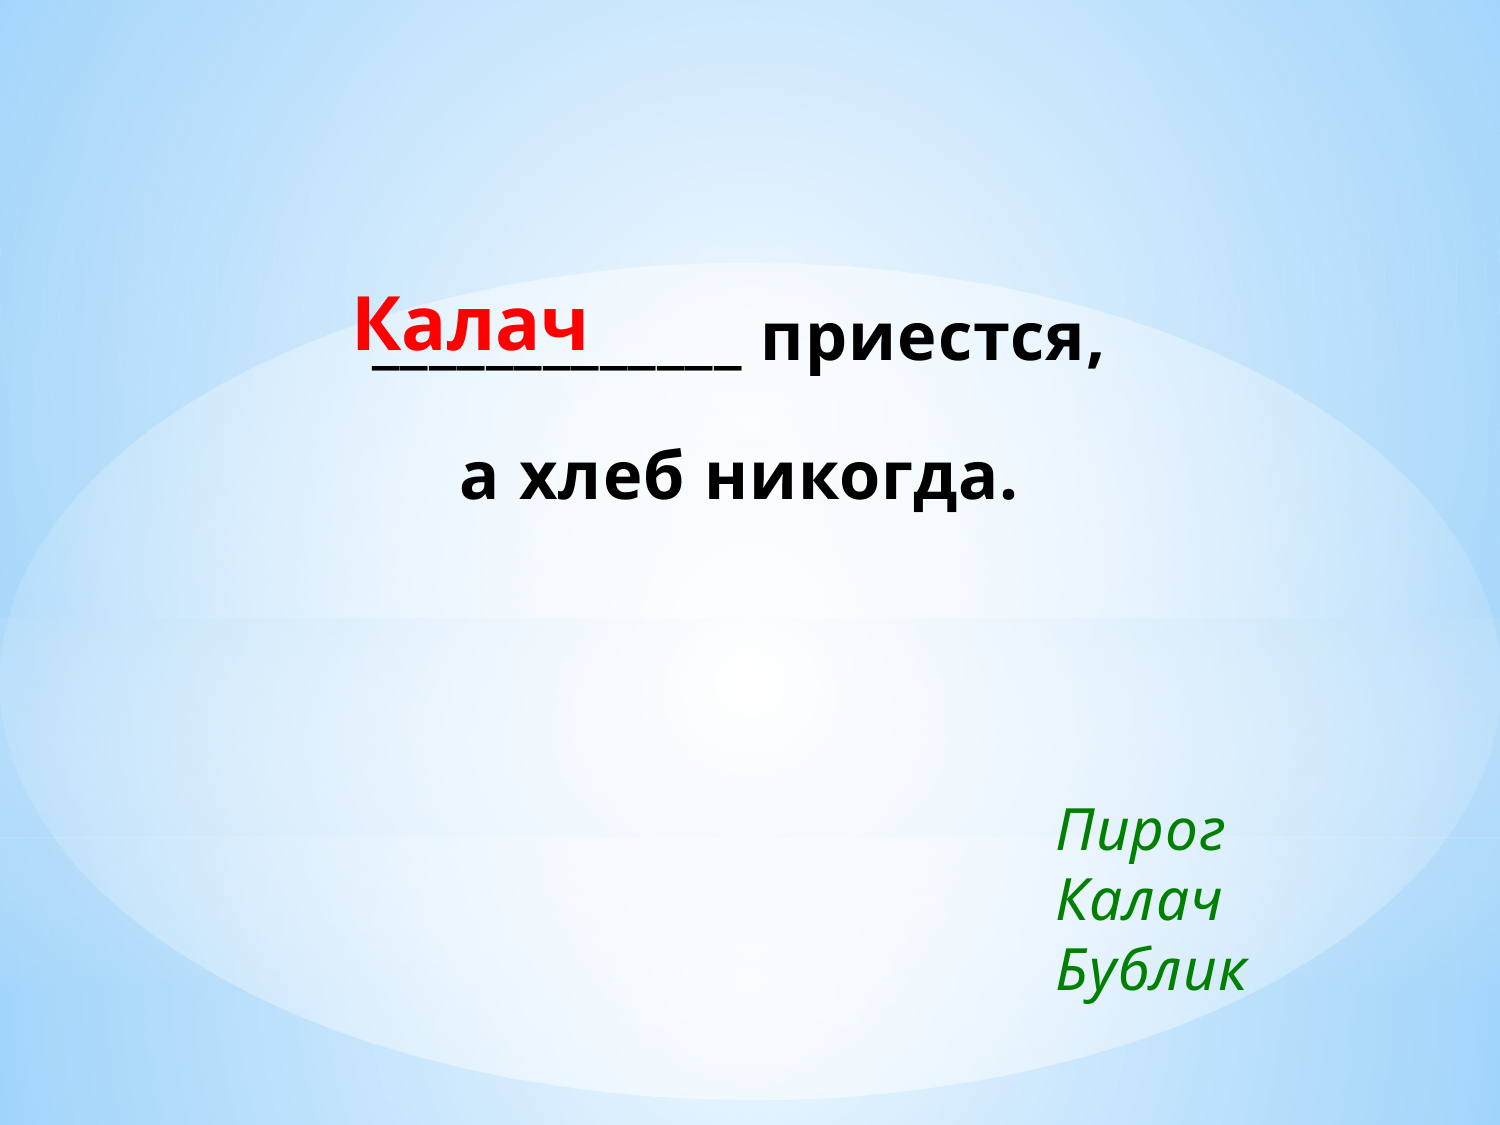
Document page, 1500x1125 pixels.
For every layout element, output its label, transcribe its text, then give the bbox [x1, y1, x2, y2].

text_box _____________ приестся, а хлеб никогда. [47, 278, 1406, 488]
text_box Пирог Калач Бублик [1041, 785, 1262, 1055]
text_box Калач [336, 267, 977, 384]
